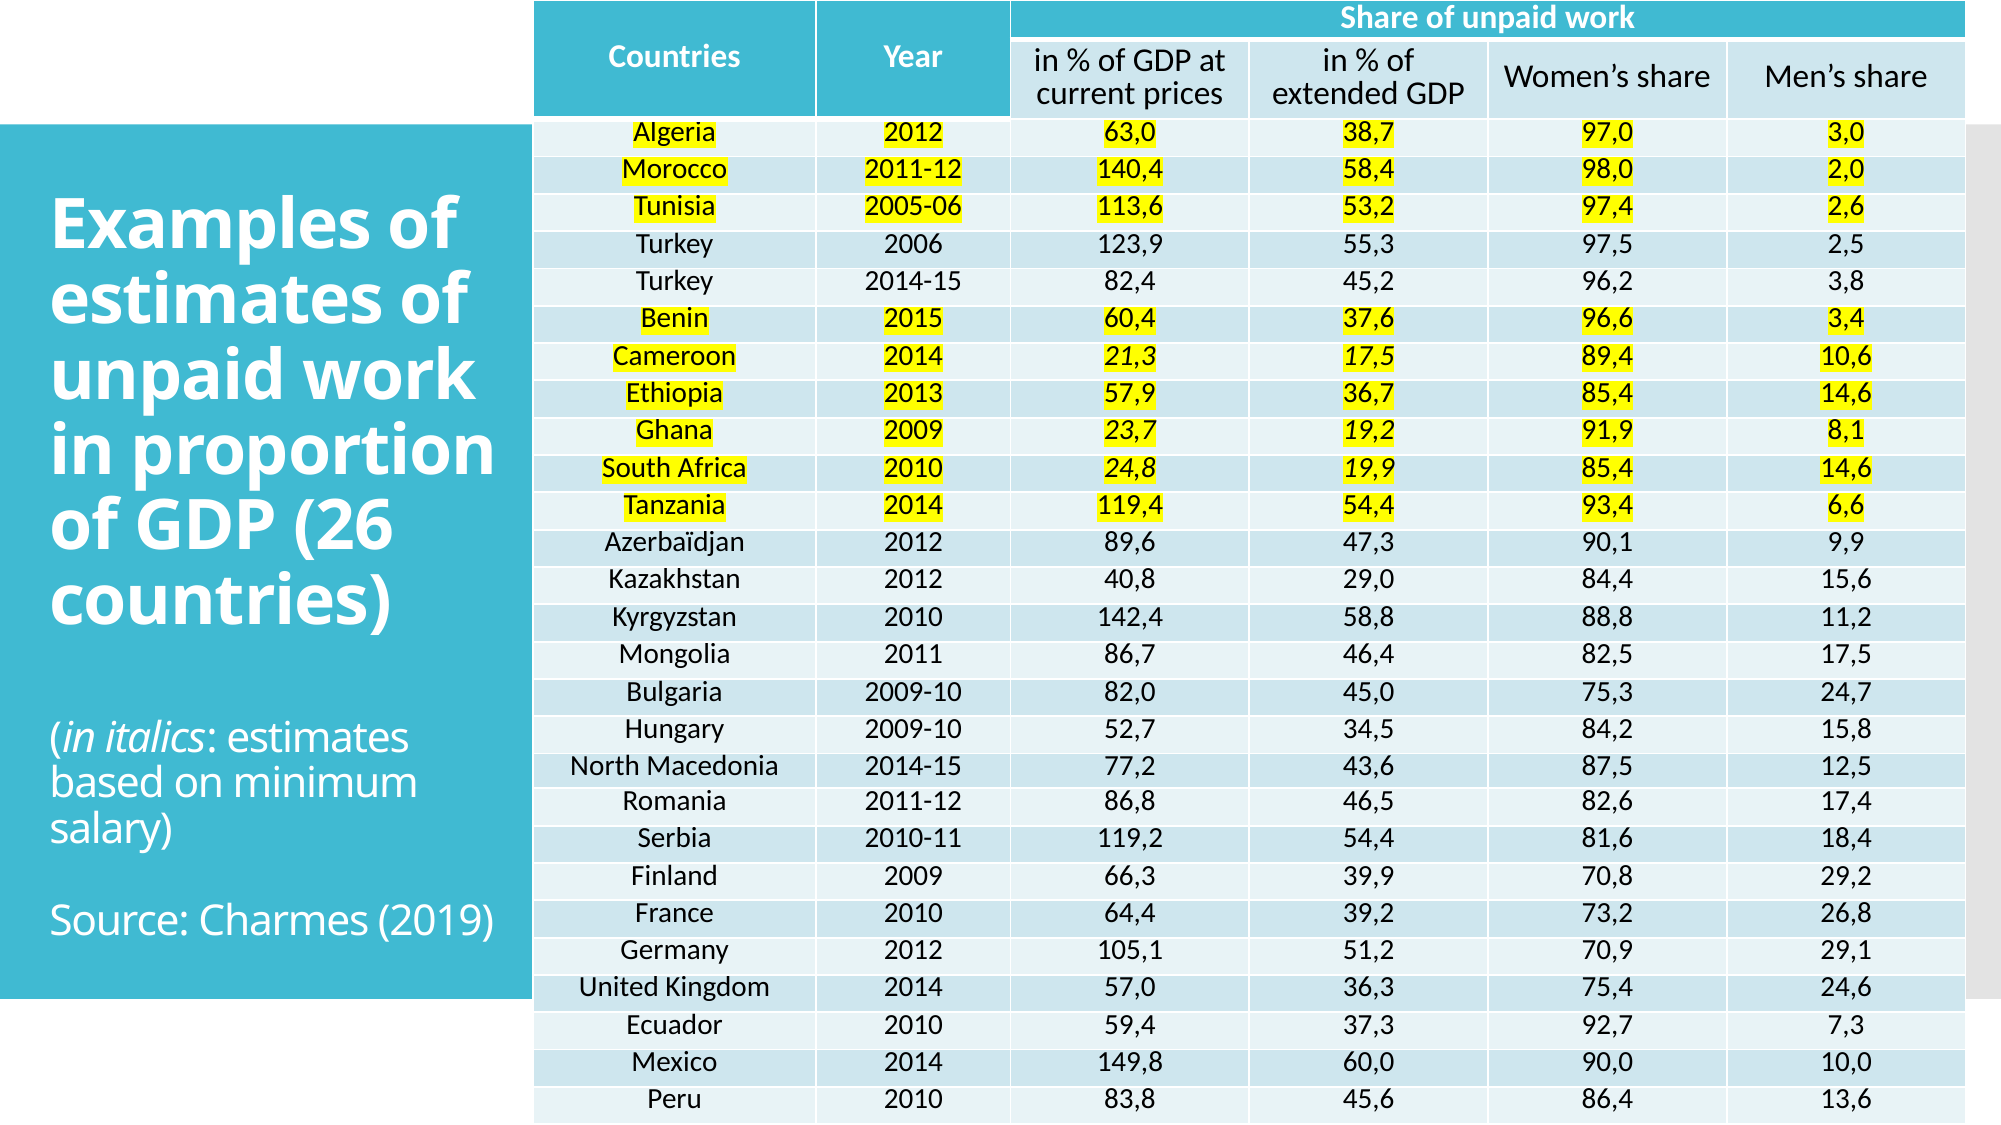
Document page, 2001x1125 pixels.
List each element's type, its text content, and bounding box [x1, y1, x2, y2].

table_cell 45,0 [1250, 680, 1487, 715]
table_cell 64,4 [1011, 901, 1248, 937]
table_cell 2012 [817, 568, 1010, 603]
table_cell 37,6 [1250, 307, 1487, 342]
table_cell 2012 [817, 531, 1010, 566]
table_cell 14,6 [1728, 456, 1965, 491]
table_cell 3,4 [1728, 307, 1965, 342]
table_cell 24,8 [1011, 456, 1248, 491]
table_cell 2009-10 [817, 680, 1010, 715]
table_cell 93,4 [1489, 493, 1726, 529]
table_cell 2011 [817, 643, 1010, 678]
table_cell 2,6 [1728, 195, 1965, 230]
table_cell Mongolia [534, 643, 815, 678]
table_cell 29,1 [1728, 939, 1965, 974]
table_cell 7,3 [1728, 1013, 1965, 1049]
table_cell Hungary [534, 717, 815, 753]
table_cell 2014-15 [817, 269, 1010, 305]
table_cell 8,1 [1728, 419, 1965, 454]
table_cell 97,4 [1489, 195, 1726, 230]
table_cell 90,0 [1489, 1050, 1726, 1086]
table_cell Turkey [534, 232, 815, 268]
table_cell 6,6 [1728, 493, 1965, 529]
table_cell 149,8 [1011, 1050, 1248, 1086]
table_header Share of unpaid work [1011, 1, 1965, 37]
table_cell 43,6 [1250, 754, 1487, 787]
table_cell 15,8 [1728, 717, 1965, 753]
table_cell 47,3 [1250, 531, 1487, 566]
table_cell Algeria [534, 122, 815, 156]
table_cell 98,0 [1489, 157, 1726, 193]
table_cell 21,3 [1011, 344, 1248, 379]
table_cell 2012 [817, 122, 1010, 156]
table_cell Tunisia [534, 195, 815, 230]
table_cell 15,6 [1728, 568, 1965, 603]
table_cell 3,8 [1728, 269, 1965, 305]
table_cell 97,5 [1489, 232, 1726, 268]
table_cell Ecuador [534, 1013, 815, 1049]
table_cell 84,4 [1489, 568, 1726, 603]
table_cell Germany [534, 939, 815, 974]
table_cell 75,4 [1489, 976, 1726, 1011]
table_cell 2011-12 [817, 157, 1010, 193]
table_cell Morocco [534, 157, 815, 193]
table_cell 60,4 [1011, 307, 1248, 342]
table_cell 2010 [817, 605, 1010, 641]
table_cell 55,3 [1250, 232, 1487, 268]
table_cell 123,9 [1011, 232, 1248, 268]
table_cell Benin [534, 307, 815, 342]
table_cell 75,3 [1489, 680, 1726, 715]
table_cell 140,4 [1011, 157, 1248, 193]
table_cell Serbia [534, 827, 815, 862]
table_cell 51,2 [1250, 939, 1487, 974]
table_cell 90,1 [1489, 531, 1726, 566]
table_cell 2014-15 [817, 754, 1010, 787]
table_cell 66,3 [1011, 864, 1248, 899]
table_cell United Kingdom [534, 976, 815, 1011]
table_cell 2010 [817, 456, 1010, 491]
table_cell 70,9 [1489, 939, 1726, 974]
table_cell 40,8 [1011, 568, 1248, 603]
table_cell Tanzania [534, 493, 815, 529]
table_cell 12,5 [1728, 754, 1965, 787]
table_cell 19,9 [1250, 456, 1487, 491]
table_cell 83,8 [1011, 1088, 1248, 1123]
table_cell 2006 [817, 232, 1010, 268]
title Examples of estimates of unpaid work in proportion of GDP (26 countries) (in italics: estimates based on minimum salary) Source: Charmes (2019) [34, 137, 512, 996]
table_cell 3,0 [1728, 120, 1965, 156]
table_cell 58,8 [1250, 605, 1487, 641]
table_cell Kyrgyzstan [534, 605, 815, 641]
table_cell 2014 [817, 344, 1010, 379]
table_cell South Africa [534, 456, 815, 491]
table_cell 85,4 [1489, 381, 1726, 417]
table_cell 2009 [817, 419, 1010, 454]
table_cell 59,4 [1011, 1013, 1248, 1049]
table_cell 2010 [817, 1013, 1010, 1049]
table_cell Romania [534, 789, 815, 825]
table_cell 84,2 [1489, 717, 1726, 753]
table_cell 113,6 [1011, 195, 1248, 230]
table_cell 24,6 [1728, 976, 1965, 1011]
table_cell 81,6 [1489, 827, 1726, 862]
table_cell 2013 [817, 381, 1010, 417]
table_cell 19,2 [1250, 419, 1487, 454]
table_cell 46,5 [1250, 789, 1487, 825]
table_cell 88,8 [1489, 605, 1726, 641]
table_cell Ethiopia [534, 381, 815, 417]
table_cell 82,0 [1011, 680, 1248, 715]
table_header Countries [534, 1, 815, 116]
table_cell 2010 [817, 1088, 1010, 1123]
table_cell 46,4 [1250, 643, 1487, 678]
table_cell 142,4 [1011, 605, 1248, 641]
table_cell 45,6 [1250, 1088, 1487, 1123]
table_cell 13,6 [1728, 1088, 1965, 1123]
table_cell 57,9 [1011, 381, 1248, 417]
table_cell Peru [534, 1088, 815, 1123]
table_cell 26,8 [1728, 901, 1965, 937]
table_cell Women’s share [1489, 42, 1726, 118]
table_cell 10,0 [1728, 1050, 1965, 1086]
table_cell 96,2 [1489, 269, 1726, 305]
table_cell 18,4 [1728, 827, 1965, 862]
table_cell Bulgaria [534, 680, 815, 715]
table_cell Azerbaïdjan [534, 531, 815, 566]
table_cell 119,4 [1011, 493, 1248, 529]
table_cell 29,2 [1728, 864, 1965, 899]
table_cell 105,1 [1011, 939, 1248, 974]
table_cell 86,4 [1489, 1088, 1726, 1123]
table_cell 2009 [817, 864, 1010, 899]
table_cell 54,4 [1250, 827, 1487, 862]
table_cell 2010 [817, 901, 1010, 937]
table_cell 11,2 [1728, 605, 1965, 641]
table_cell 34,5 [1250, 717, 1487, 753]
table_cell 58,4 [1250, 157, 1487, 193]
table_cell 52,7 [1011, 717, 1248, 753]
table_cell 17,5 [1728, 643, 1965, 678]
table_cell 2014 [817, 976, 1010, 1011]
table_cell 39,9 [1250, 864, 1487, 899]
table_cell 45,2 [1250, 269, 1487, 305]
table_cell Men’s share [1728, 42, 1965, 118]
table_cell Mexico [534, 1050, 815, 1086]
table_cell France [534, 901, 815, 937]
table_cell 54,4 [1250, 493, 1487, 529]
table_cell 87,5 [1489, 754, 1726, 787]
table_cell 73,2 [1489, 901, 1726, 937]
table_cell 57,0 [1011, 976, 1248, 1011]
table_cell 2,0 [1728, 157, 1965, 193]
table_cell 24,7 [1728, 680, 1965, 715]
table_cell 2009-10 [817, 717, 1010, 753]
table_cell 39,2 [1250, 901, 1487, 937]
table_cell 70,8 [1489, 864, 1726, 899]
table_cell 63,0 [1011, 120, 1248, 156]
table_cell 2005-06 [817, 195, 1010, 230]
table_cell 89,6 [1011, 531, 1248, 566]
table_cell 17,5 [1250, 344, 1487, 379]
table_cell 82,4 [1011, 269, 1248, 305]
table_cell 17,4 [1728, 789, 1965, 825]
table_cell 2012 [817, 939, 1010, 974]
table_cell 86,8 [1011, 789, 1248, 825]
table_cell 2014 [817, 493, 1010, 529]
table_cell 2,5 [1728, 232, 1965, 268]
table_cell 53,2 [1250, 195, 1487, 230]
table_cell 2011-12 [817, 789, 1010, 825]
table_cell Finland [534, 864, 815, 899]
table_cell 96,6 [1489, 307, 1726, 342]
table_cell 85,4 [1489, 456, 1726, 491]
table_cell 91,9 [1489, 419, 1726, 454]
table_cell 9,9 [1728, 531, 1965, 566]
table_cell 82,6 [1489, 789, 1726, 825]
table_header Year [817, 1, 1010, 116]
table_cell Cameroon [534, 344, 815, 379]
table_cell 36,3 [1250, 976, 1487, 1011]
table_cell 2014 [817, 1050, 1010, 1086]
table_cell in % of extended GDP [1250, 42, 1487, 118]
table_cell 29,0 [1250, 568, 1487, 603]
table_cell 23,7 [1011, 419, 1248, 454]
table_cell 38,7 [1250, 120, 1487, 156]
table_cell Ghana [534, 419, 815, 454]
table_cell 2015 [817, 307, 1010, 342]
table_cell 97,0 [1489, 120, 1726, 156]
table_cell 37,3 [1250, 1013, 1487, 1049]
table_cell 2010-11 [817, 827, 1010, 862]
table_cell 119,2 [1011, 827, 1248, 862]
table_cell 36,7 [1250, 381, 1487, 417]
table_cell Kazakhstan [534, 568, 815, 603]
table_cell North Macedonia [534, 754, 815, 787]
table_cell Turkey [534, 269, 815, 305]
table_cell 82,5 [1489, 643, 1726, 678]
table_cell 60,0 [1250, 1050, 1487, 1086]
table_cell in % of GDP at current prices [1011, 42, 1248, 118]
table_cell 92,7 [1489, 1013, 1726, 1049]
table_cell 89,4 [1489, 344, 1726, 379]
table_cell 14,6 [1728, 381, 1965, 417]
table_cell 10,6 [1728, 344, 1965, 379]
table_cell 86,7 [1011, 643, 1248, 678]
table_cell 77,2 [1011, 754, 1248, 787]
